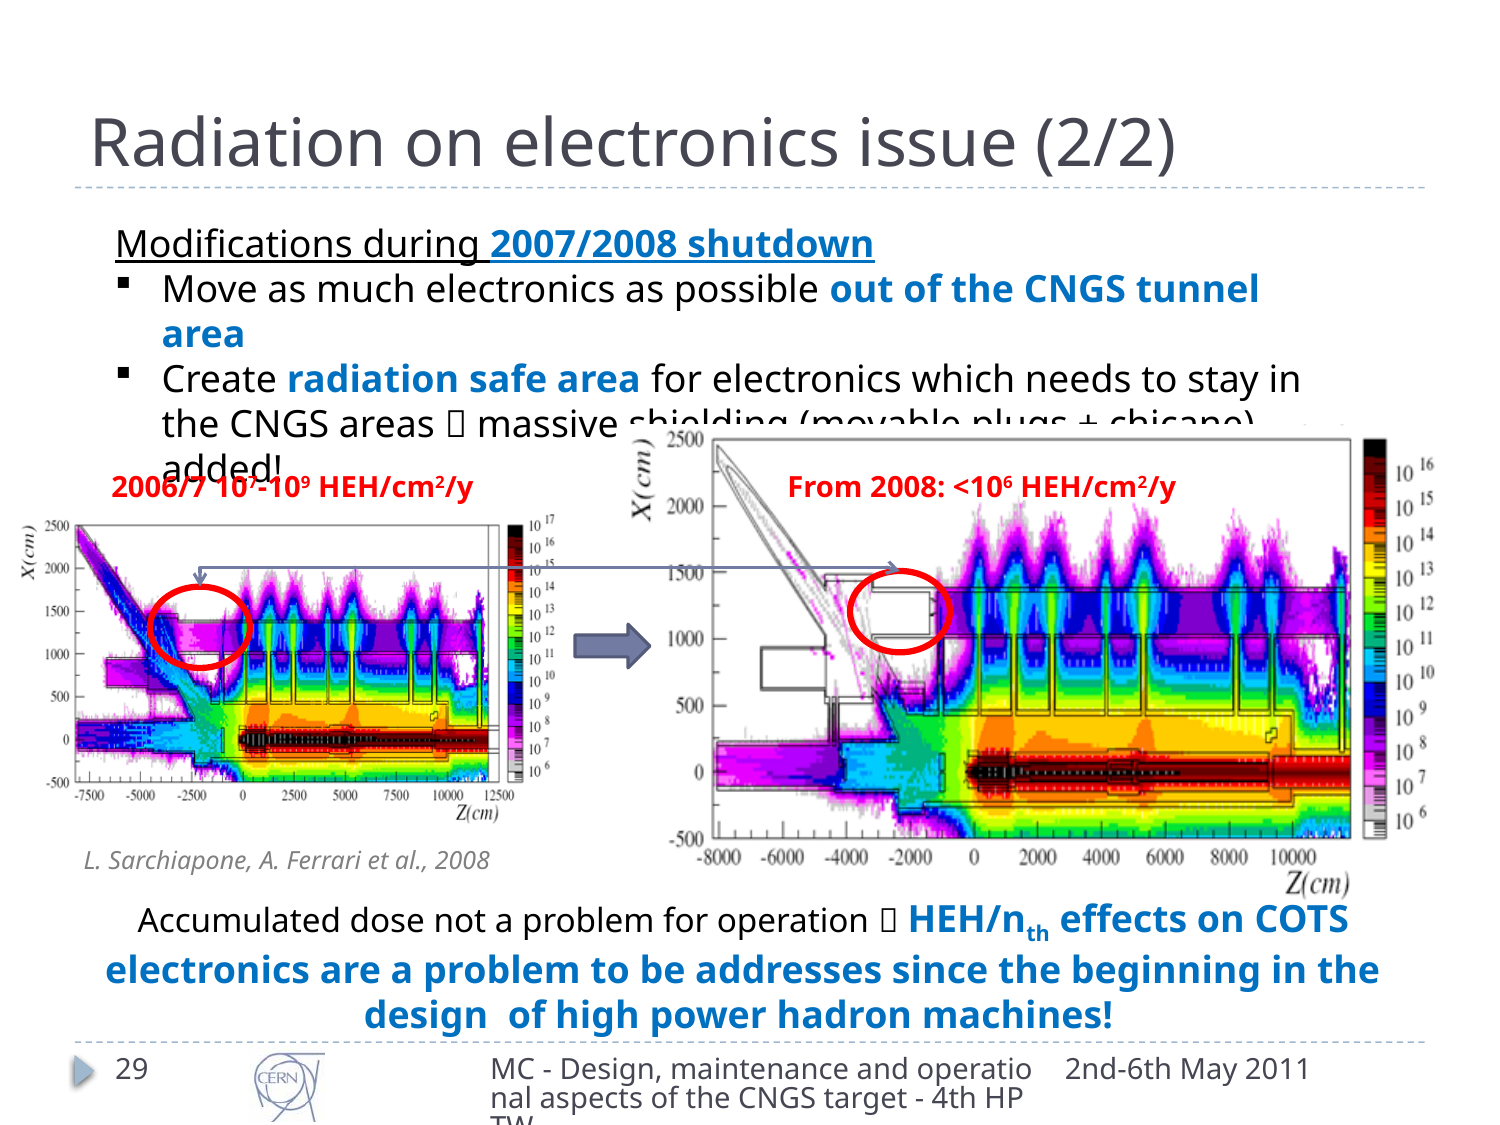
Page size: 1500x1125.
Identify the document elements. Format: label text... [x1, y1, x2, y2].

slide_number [1051, 1044, 1426, 1103]
text_box Modifications during 2007/2008 shutdown Move as much electronics as possible out of the CNGS tunnel area Create radiation safe area for electronics which needs to stay in the CNGS areas  massive shielding (movable plugs + chicane) added! [99, 212, 1338, 498]
picture [559, 511, 563, 825]
text_box [573, 633, 618, 659]
picture [249, 1046, 326, 1123]
picture [624, 424, 1448, 912]
text_box 2006/7 107-109 HEH/cm2/y [96, 461, 489, 511]
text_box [541, 228, 559, 930]
footer MC - Design, maintenance and operational aspects of the CNGS target - 4th HPTW [475, 1044, 1051, 1103]
text_box L. Sarchiapone, A. Ferrari et al., 2008 [68, 837, 506, 882]
picture [12, 511, 541, 825]
title Radiation on electronics issue (2/2) [75, 37, 1425, 188]
text_box Accumulated dose not a problem for operation  HEH/nth effects on COTS electronics are a problem to be addresses since the beginning in the design of high power hadron machines! [24, 887, 1463, 1044]
slide_number 29 [100, 1044, 426, 1103]
